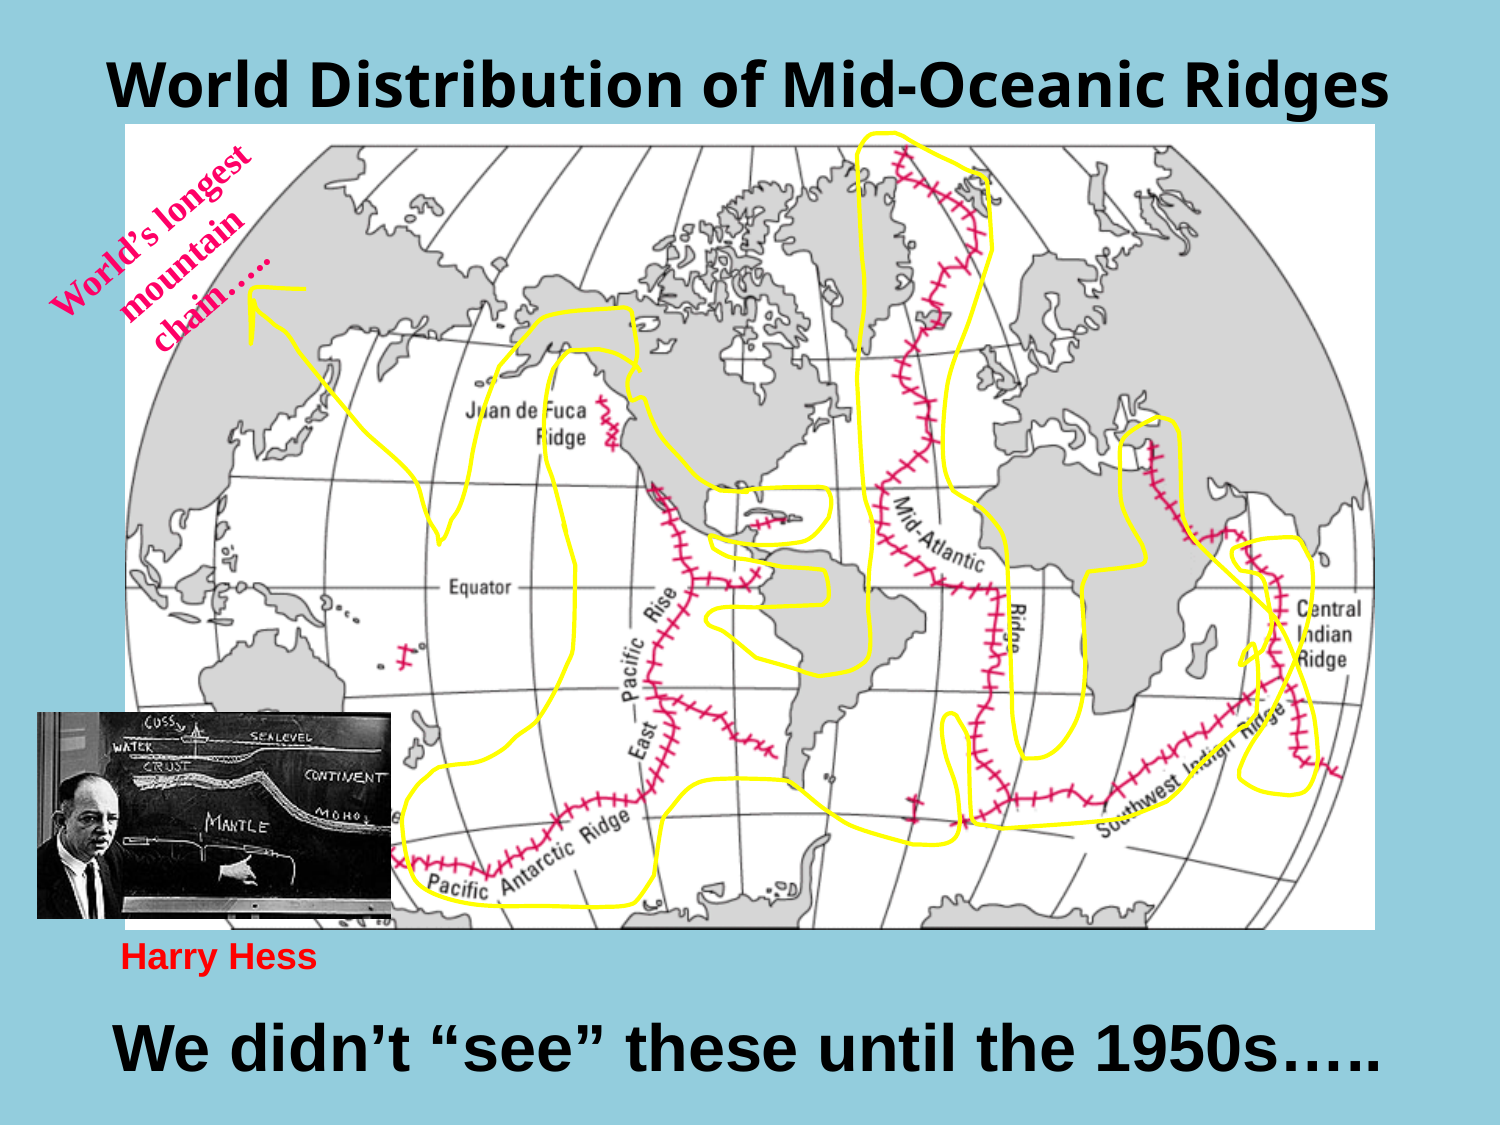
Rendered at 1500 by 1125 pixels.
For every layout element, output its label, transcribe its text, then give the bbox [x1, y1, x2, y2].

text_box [37, 916, 391, 986]
text_box We didn’t “see” these until the 1950s….. [97, 997, 1400, 1093]
text_box World Distribution of Mid-Oceanic Ridges [92, 37, 1407, 128]
picture [124, 124, 1376, 930]
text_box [16, 132, 1319, 908]
